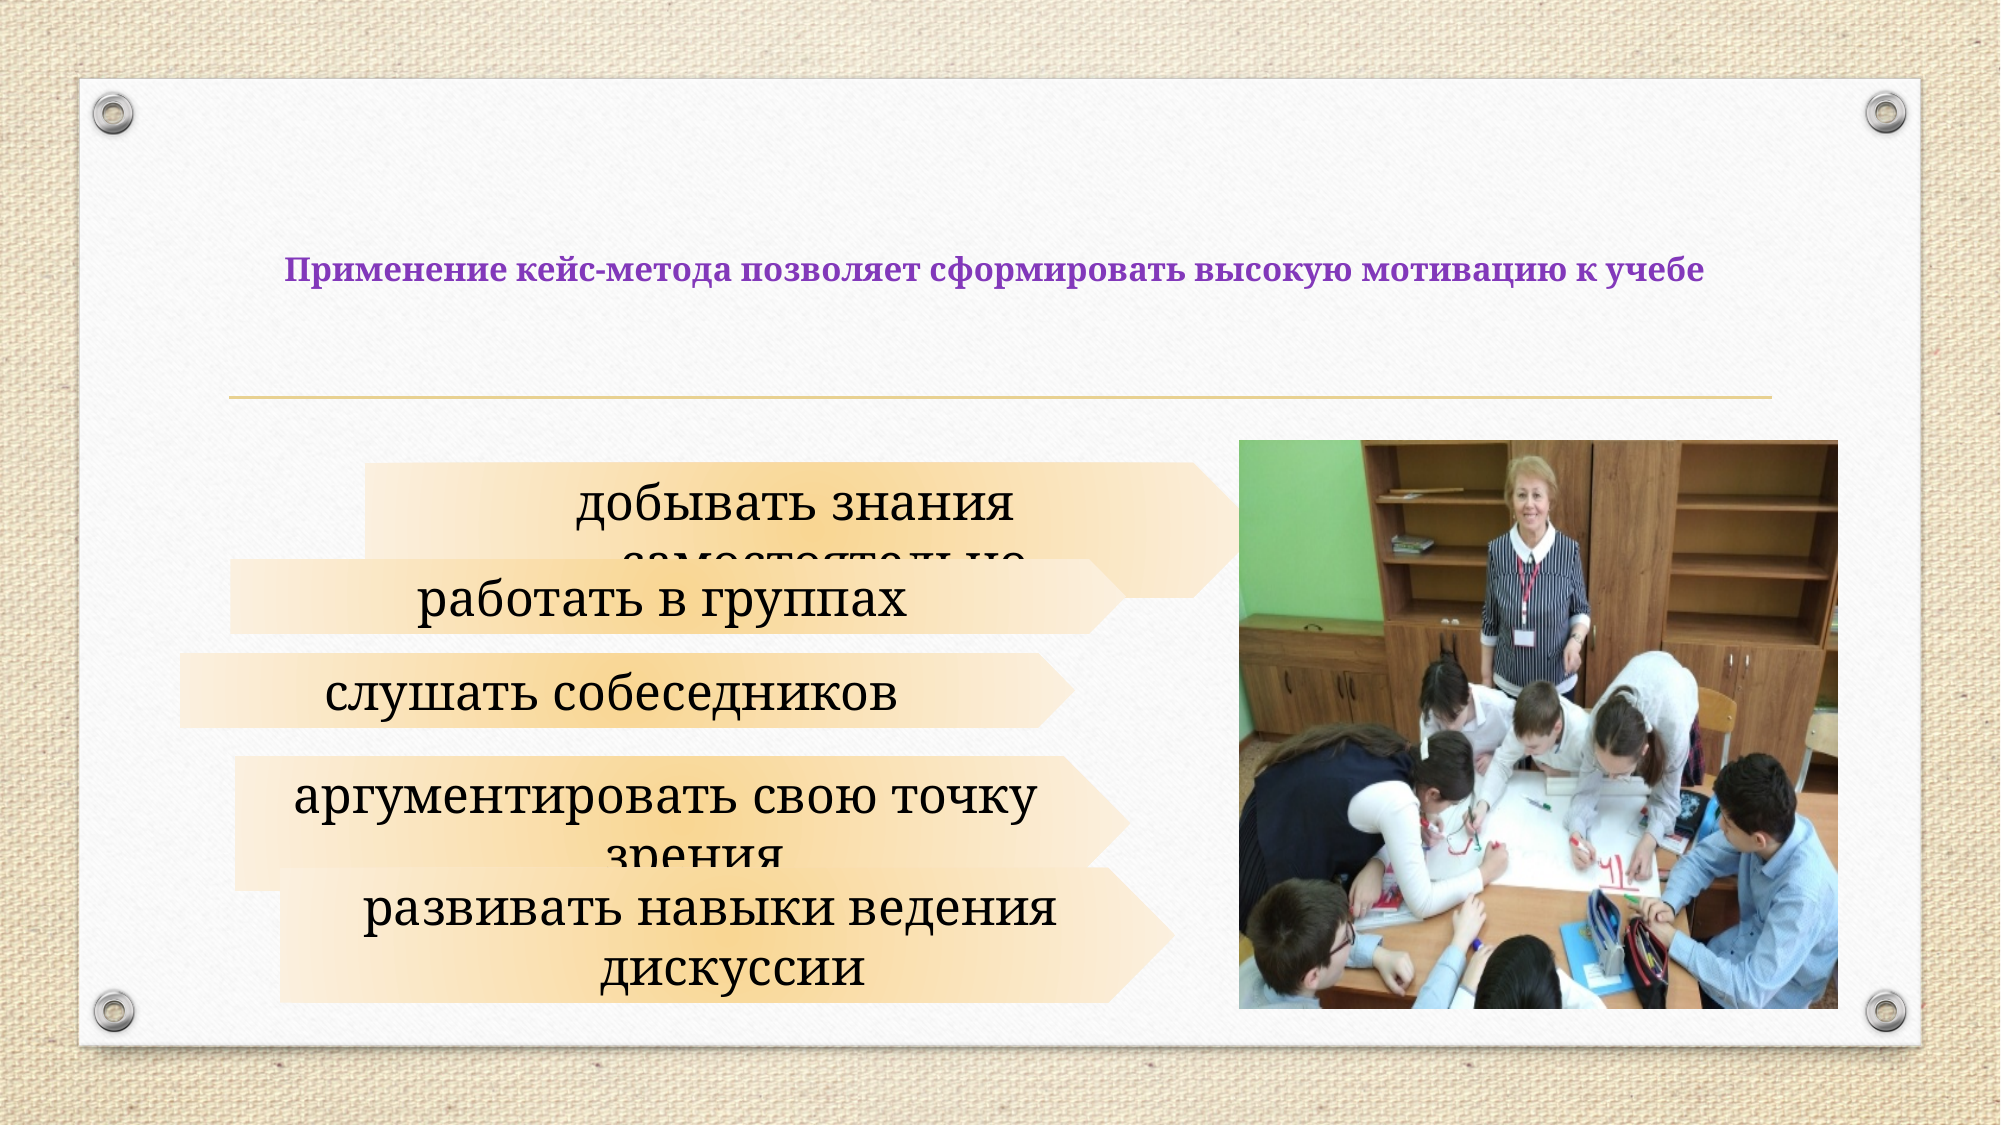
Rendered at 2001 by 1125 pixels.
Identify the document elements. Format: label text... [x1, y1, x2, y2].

text_box аргументировать свою точку зрения [234, 756, 1131, 891]
text_box слушать собеседников [179, 653, 1076, 728]
text_box работать в группах [230, 559, 1127, 634]
text_box развивать навыки ведения дискуссии [279, 867, 1176, 1003]
text_box добывать знания самостоятельно [364, 462, 1239, 598]
picture [0, 0, 2001, 1125]
title Применение кейс-метода позволяет сформировать высокую мотивацию к учебе [212, 161, 1788, 375]
